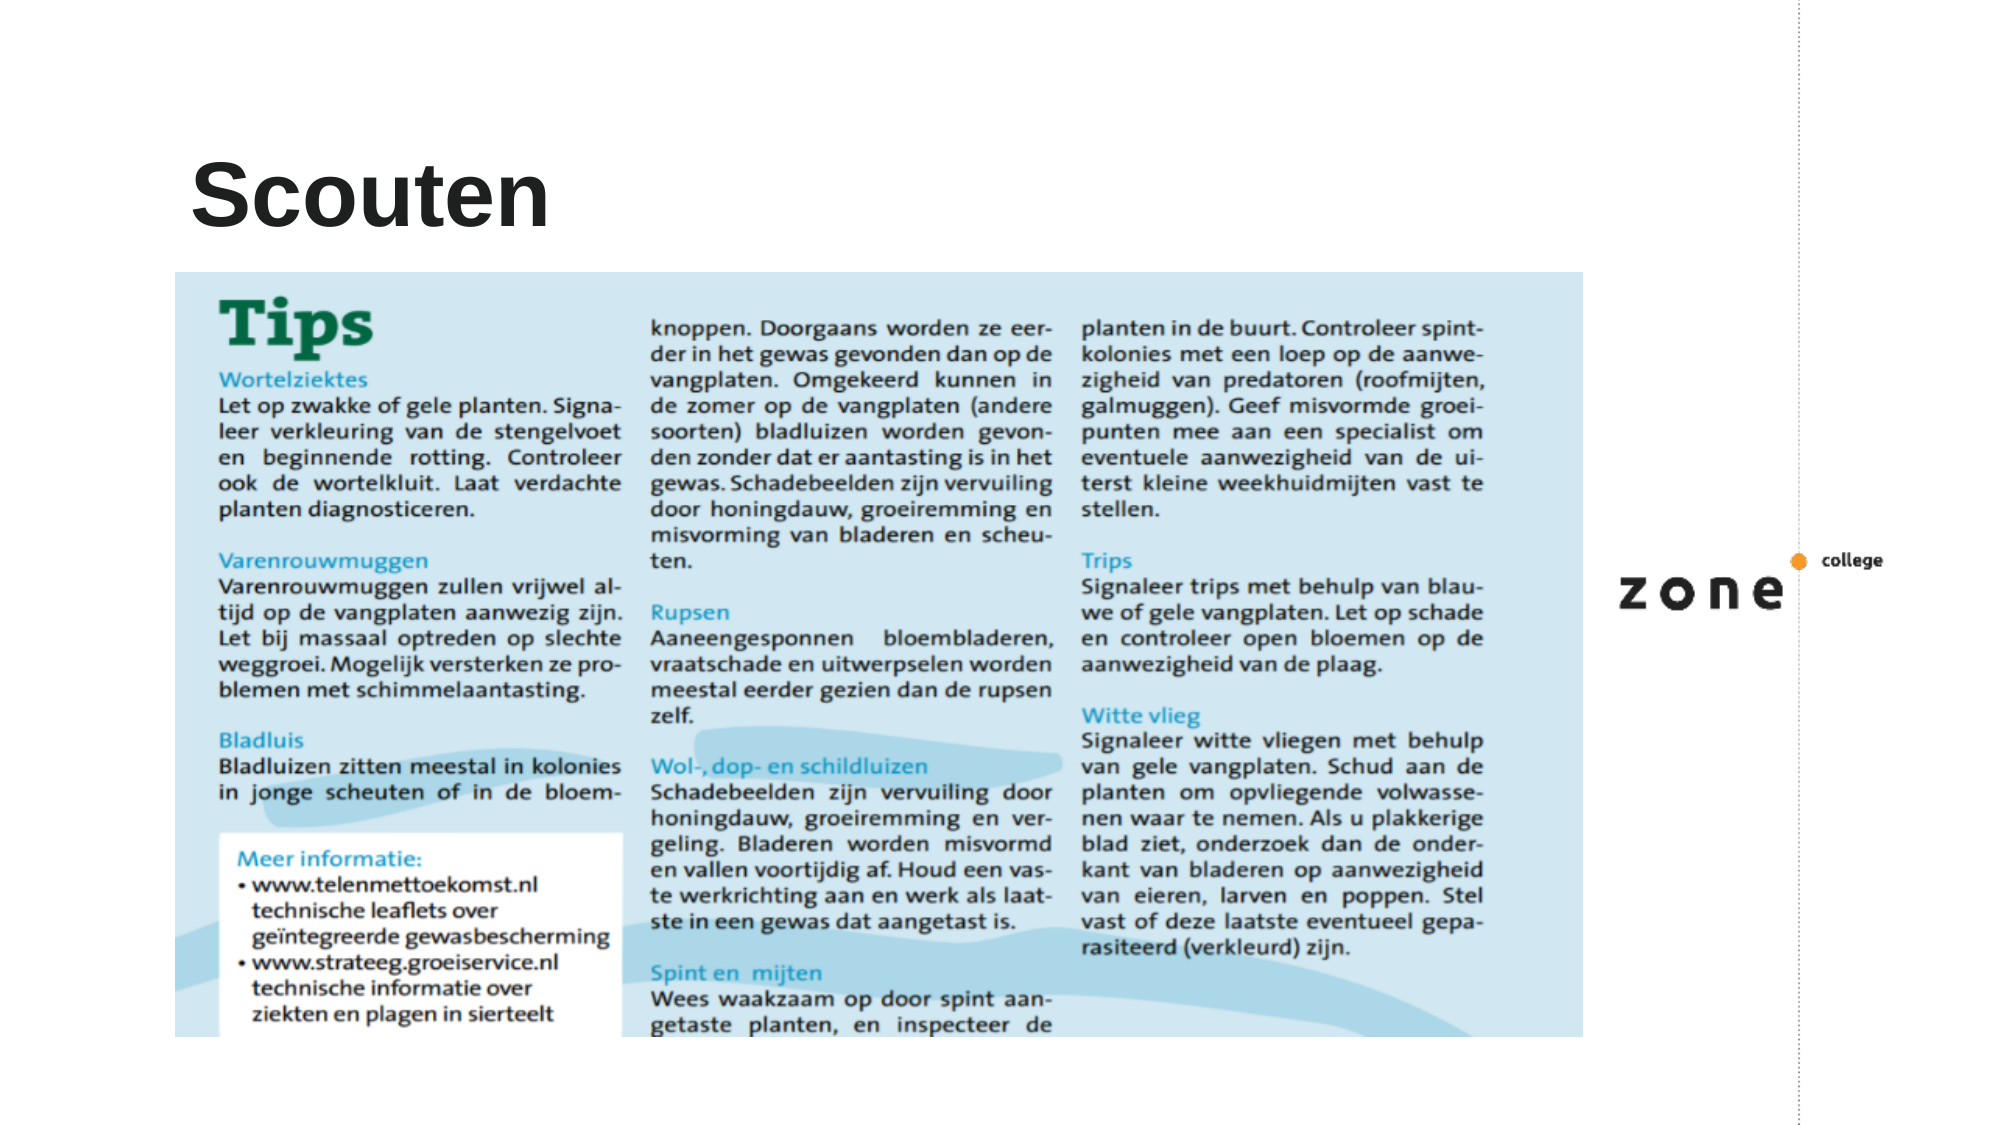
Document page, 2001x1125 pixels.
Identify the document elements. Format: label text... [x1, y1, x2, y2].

picture [1596, 0, 2001, 1125]
title Scouten [190, 147, 1647, 312]
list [175, 272, 1583, 1037]
